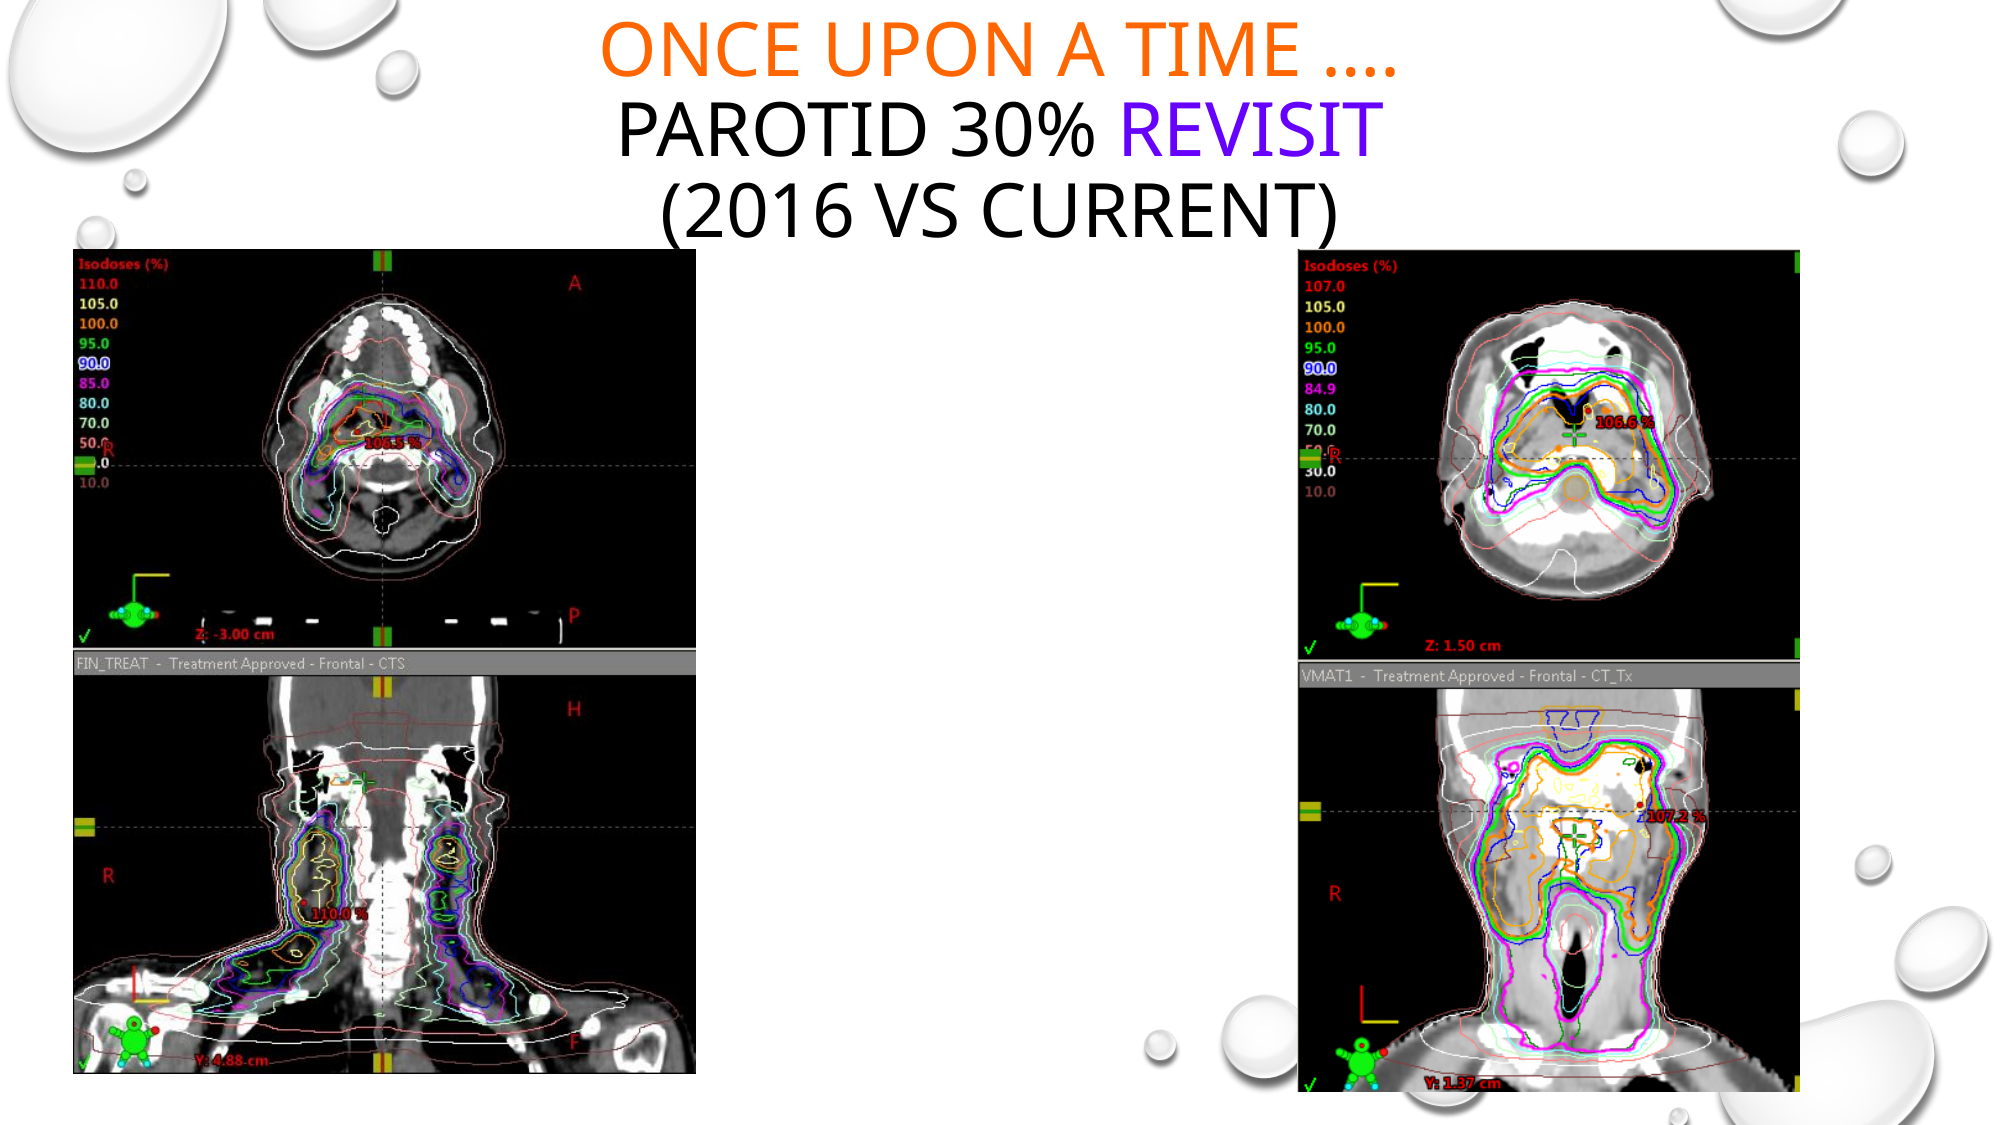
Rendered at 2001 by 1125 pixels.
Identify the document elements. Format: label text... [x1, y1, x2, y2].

title Once upon a time …. Parotid 30% revisit (2016 vs current) [149, 1, 1851, 264]
picture [0, 0, 2000, 1125]
